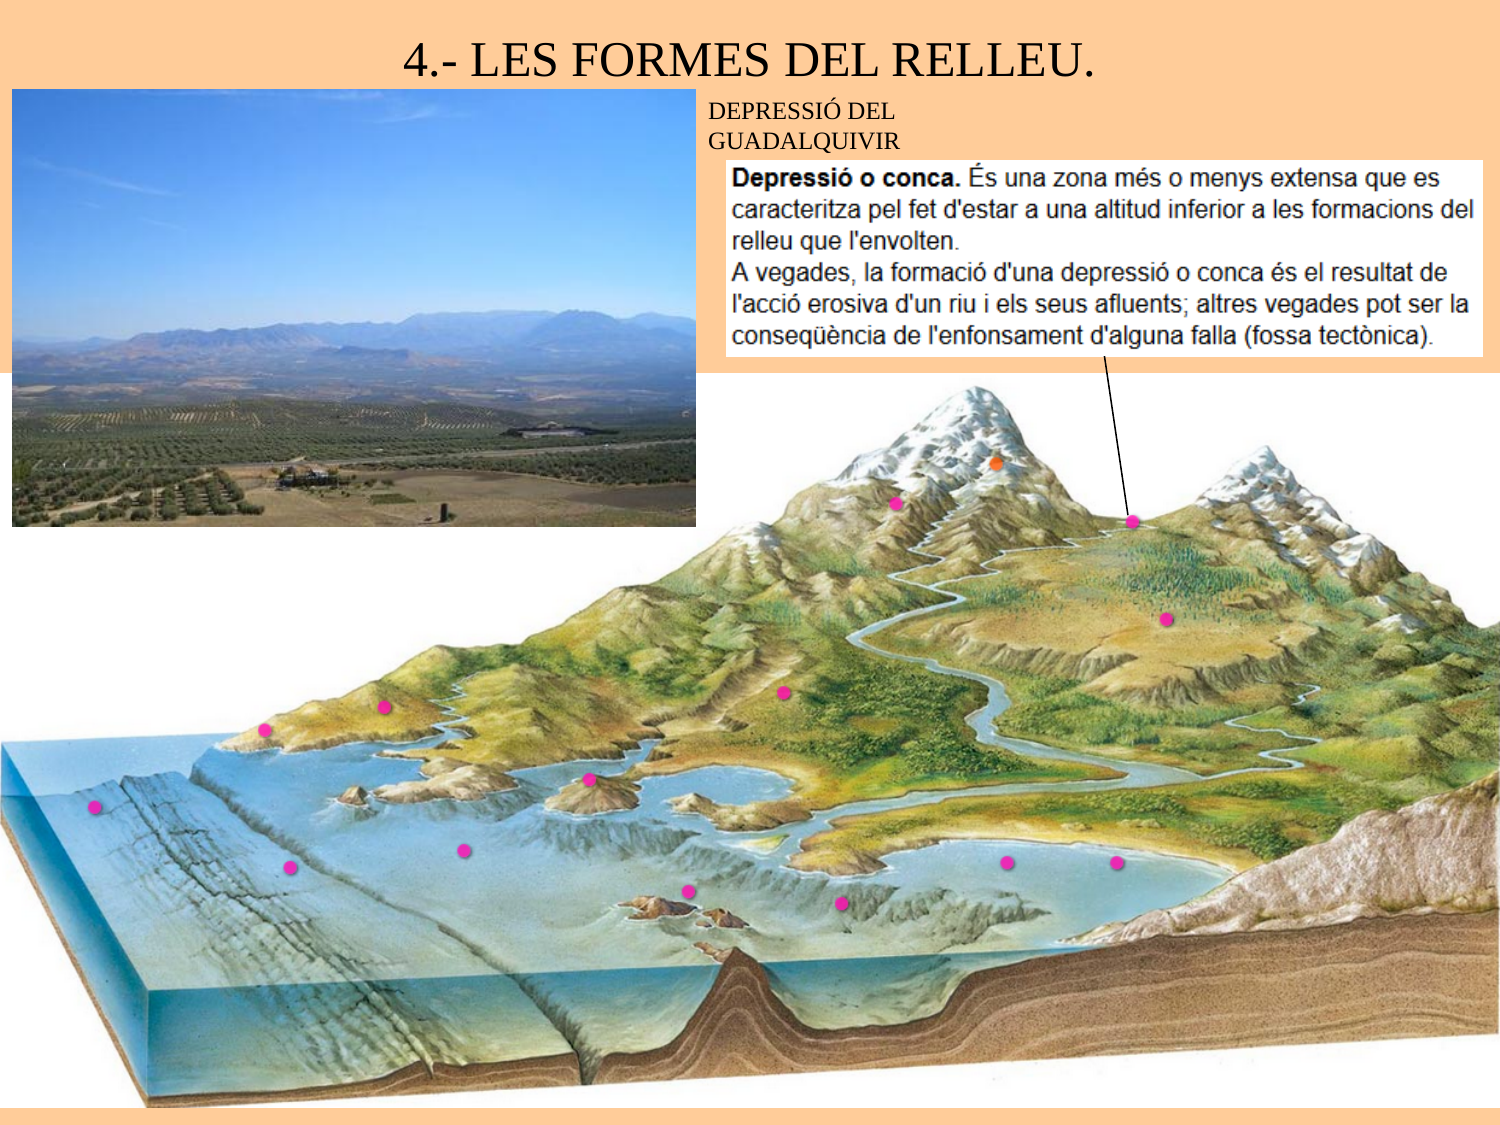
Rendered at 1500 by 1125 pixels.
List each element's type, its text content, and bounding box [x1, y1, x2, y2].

picture [0, 89, 1500, 1108]
text_box DEPRESSIÓ DEL GUADALQUIVIR [693, 87, 1107, 162]
picture [726, 160, 1483, 357]
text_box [1104, 355, 1129, 516]
text_box 4.- LES FORMES DEL RELLEU. [0, 19, 1500, 90]
